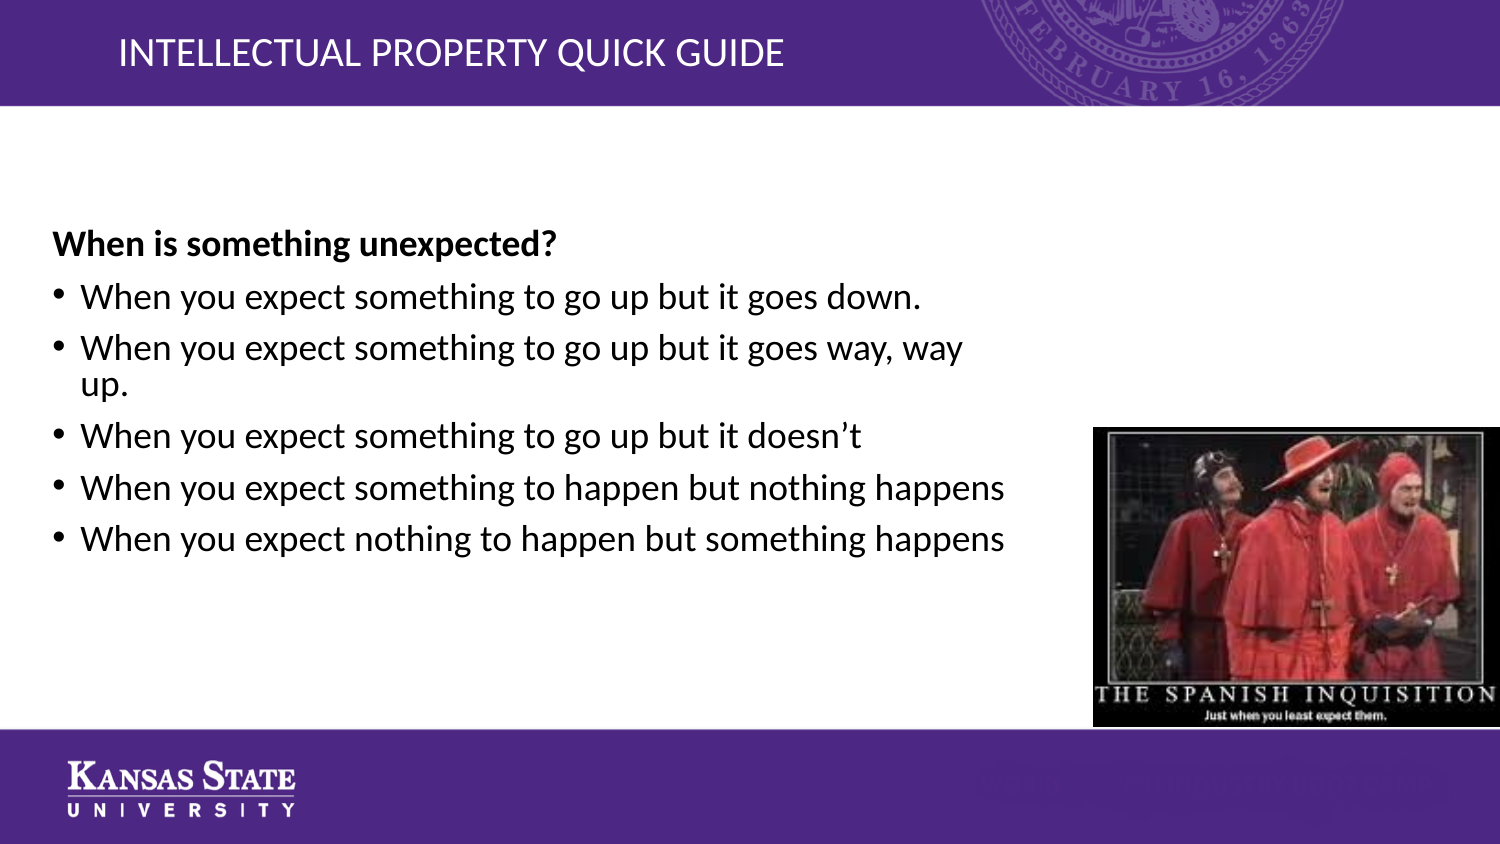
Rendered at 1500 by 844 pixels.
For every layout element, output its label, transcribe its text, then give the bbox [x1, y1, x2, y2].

title INTELLECTUAL PROPERTY QUICK GUIDE [103, 0, 1397, 106]
list When is something unexpected? When you expect something to go up but it goes down. When you expect something to go up but it goes way, way up. When you expect something to go up but it doesn’t When you expect something to happen but nothing happens When you expect nothing to happen but something happens [37, 141, 1032, 727]
picture [0, 0, 1500, 844]
